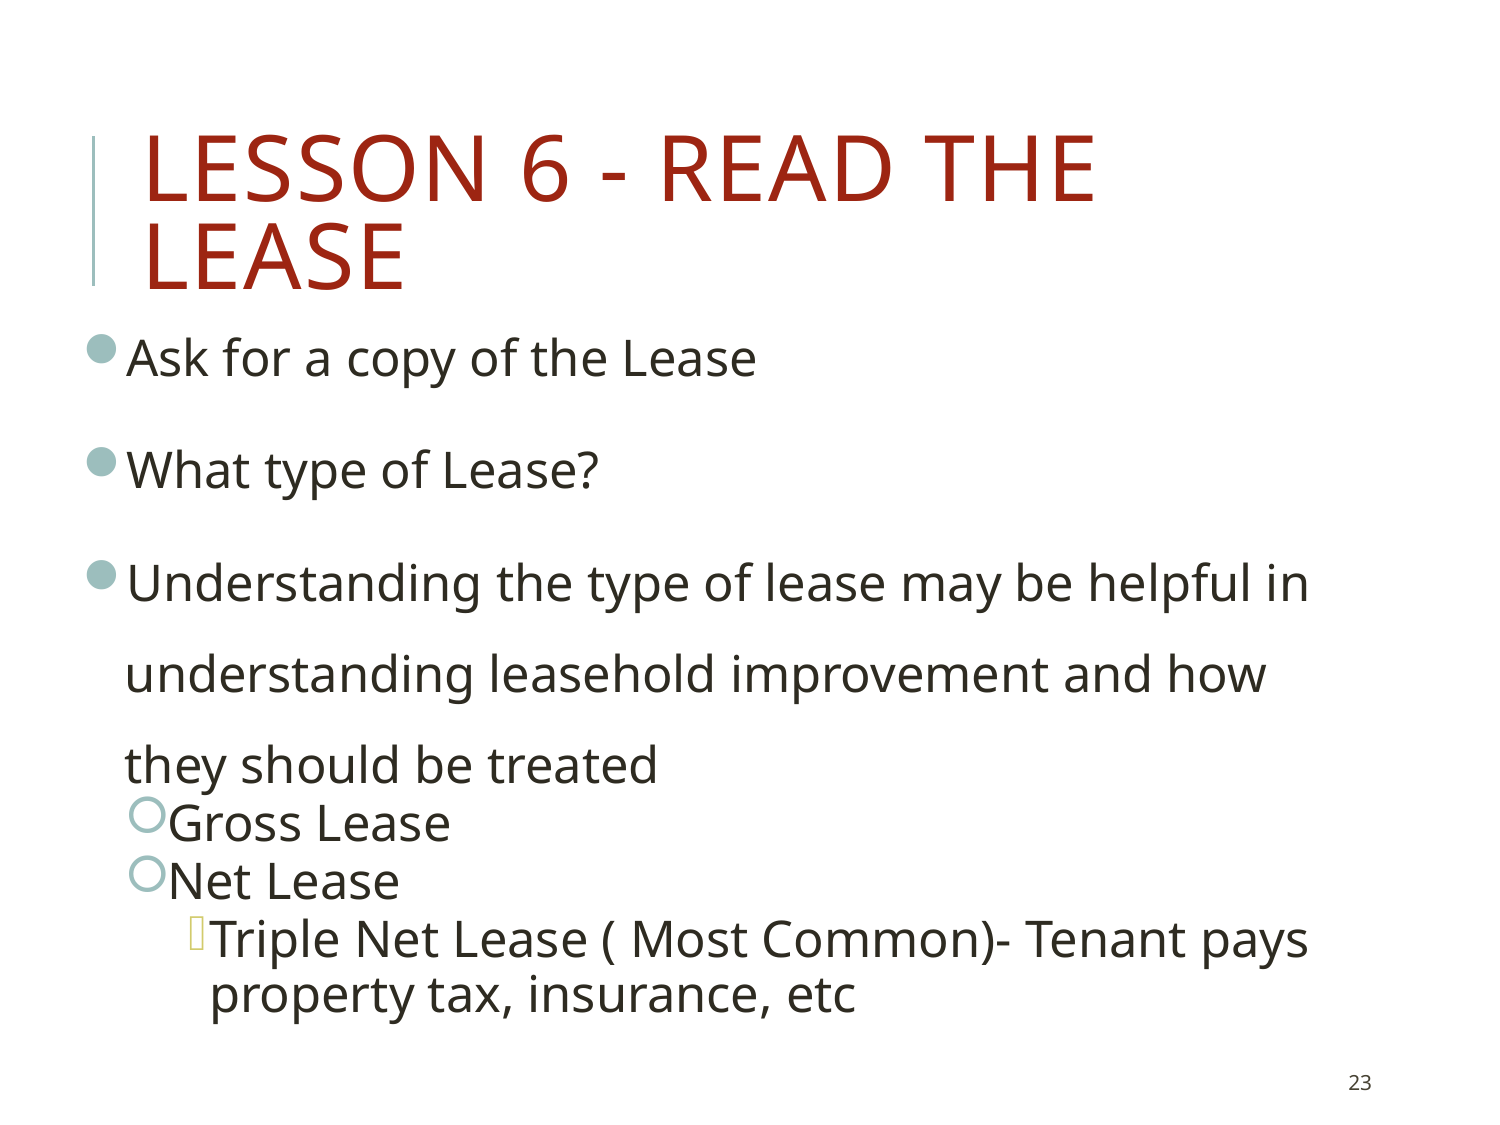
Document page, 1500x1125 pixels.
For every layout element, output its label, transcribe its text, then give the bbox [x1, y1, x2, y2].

title Lesson 6 - Read the Lease [126, 96, 1322, 287]
list Ask for a copy of the Lease What type of Lease? Understanding the type of lease may be helpful in understanding leasehold improvement and how they should be treated Gross Lease Net Lease Triple Net Lease ( Most Common)- Tenant pays property tax, insurance, etc [75, 287, 1388, 1035]
slide_number 23 [1333, 1061, 1454, 1107]
